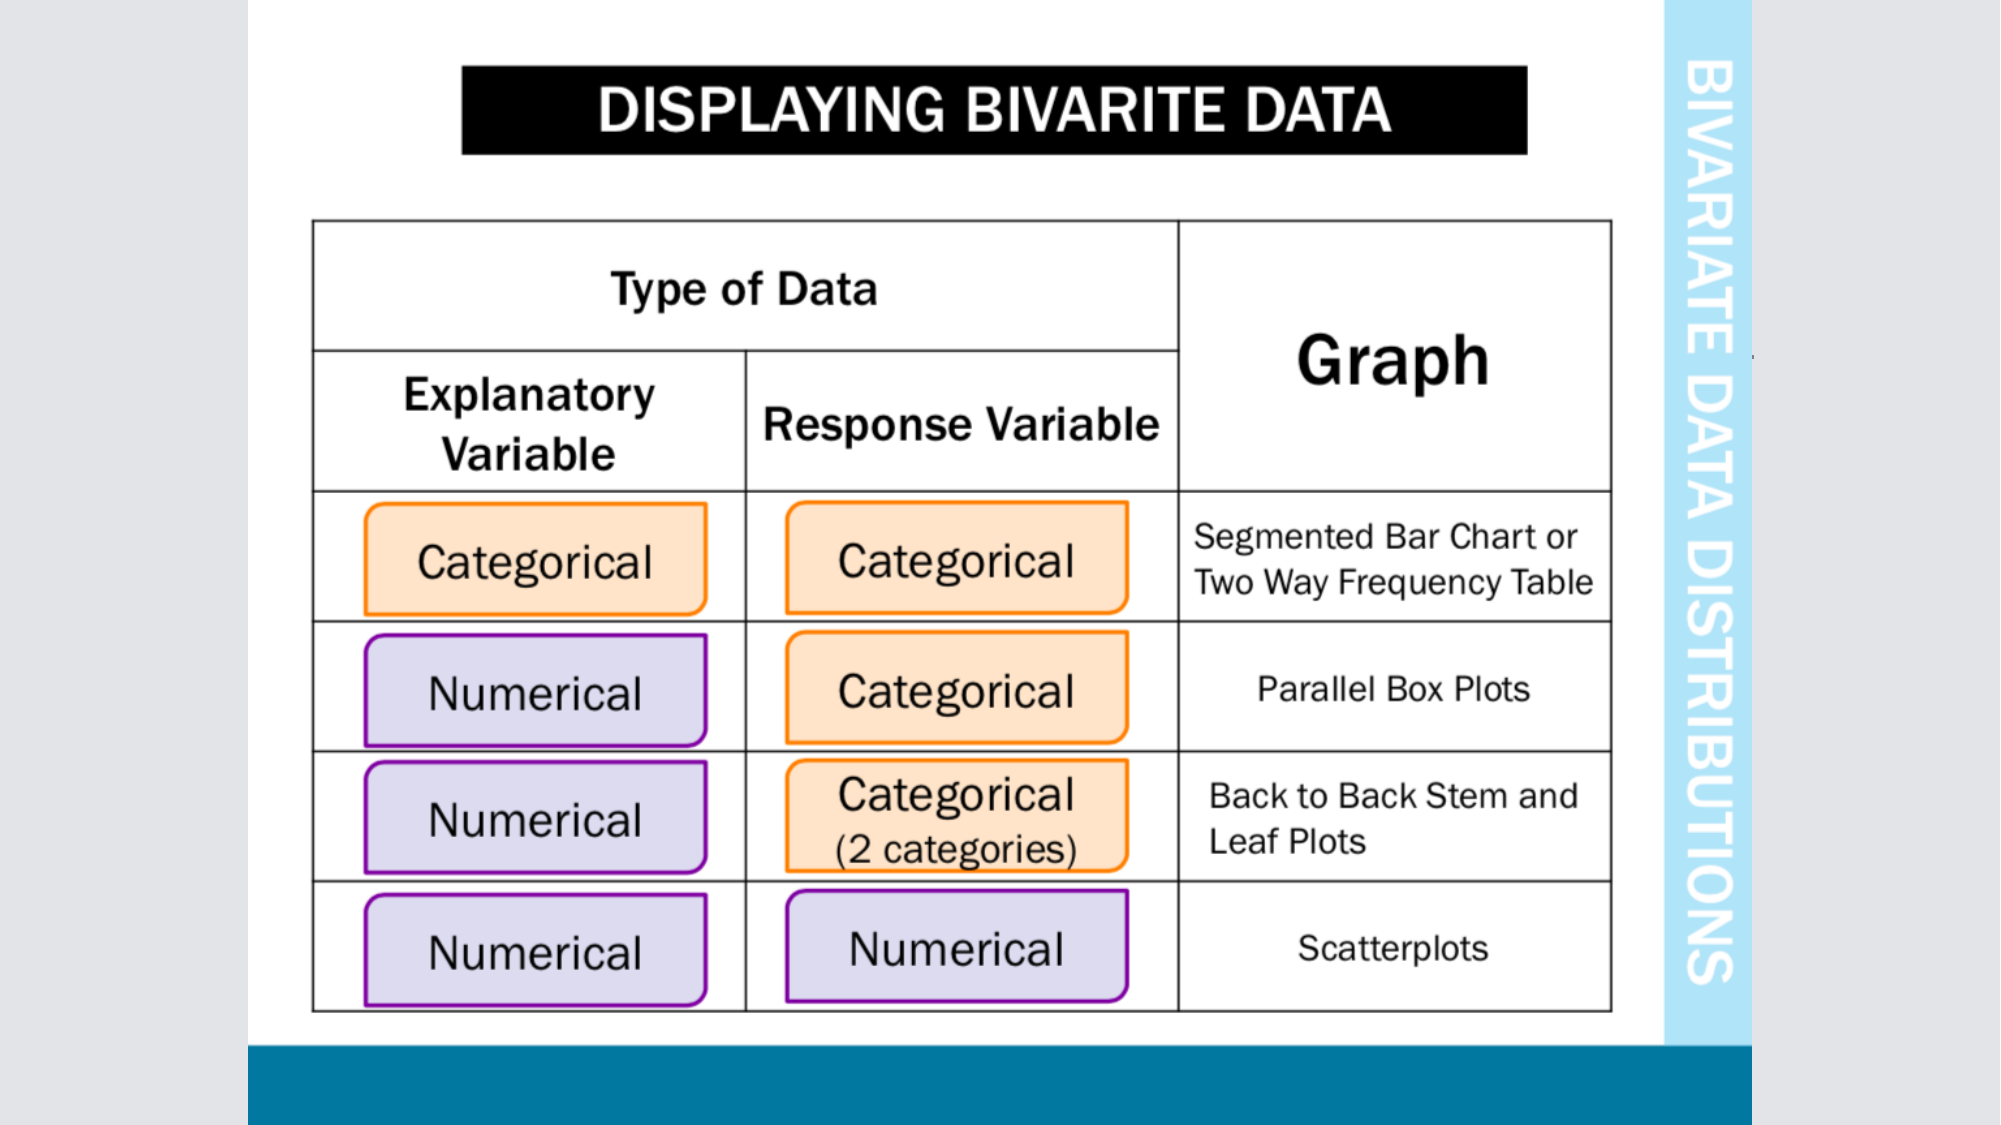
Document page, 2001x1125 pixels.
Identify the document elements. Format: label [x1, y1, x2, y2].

picture [247, 0, 1753, 1046]
